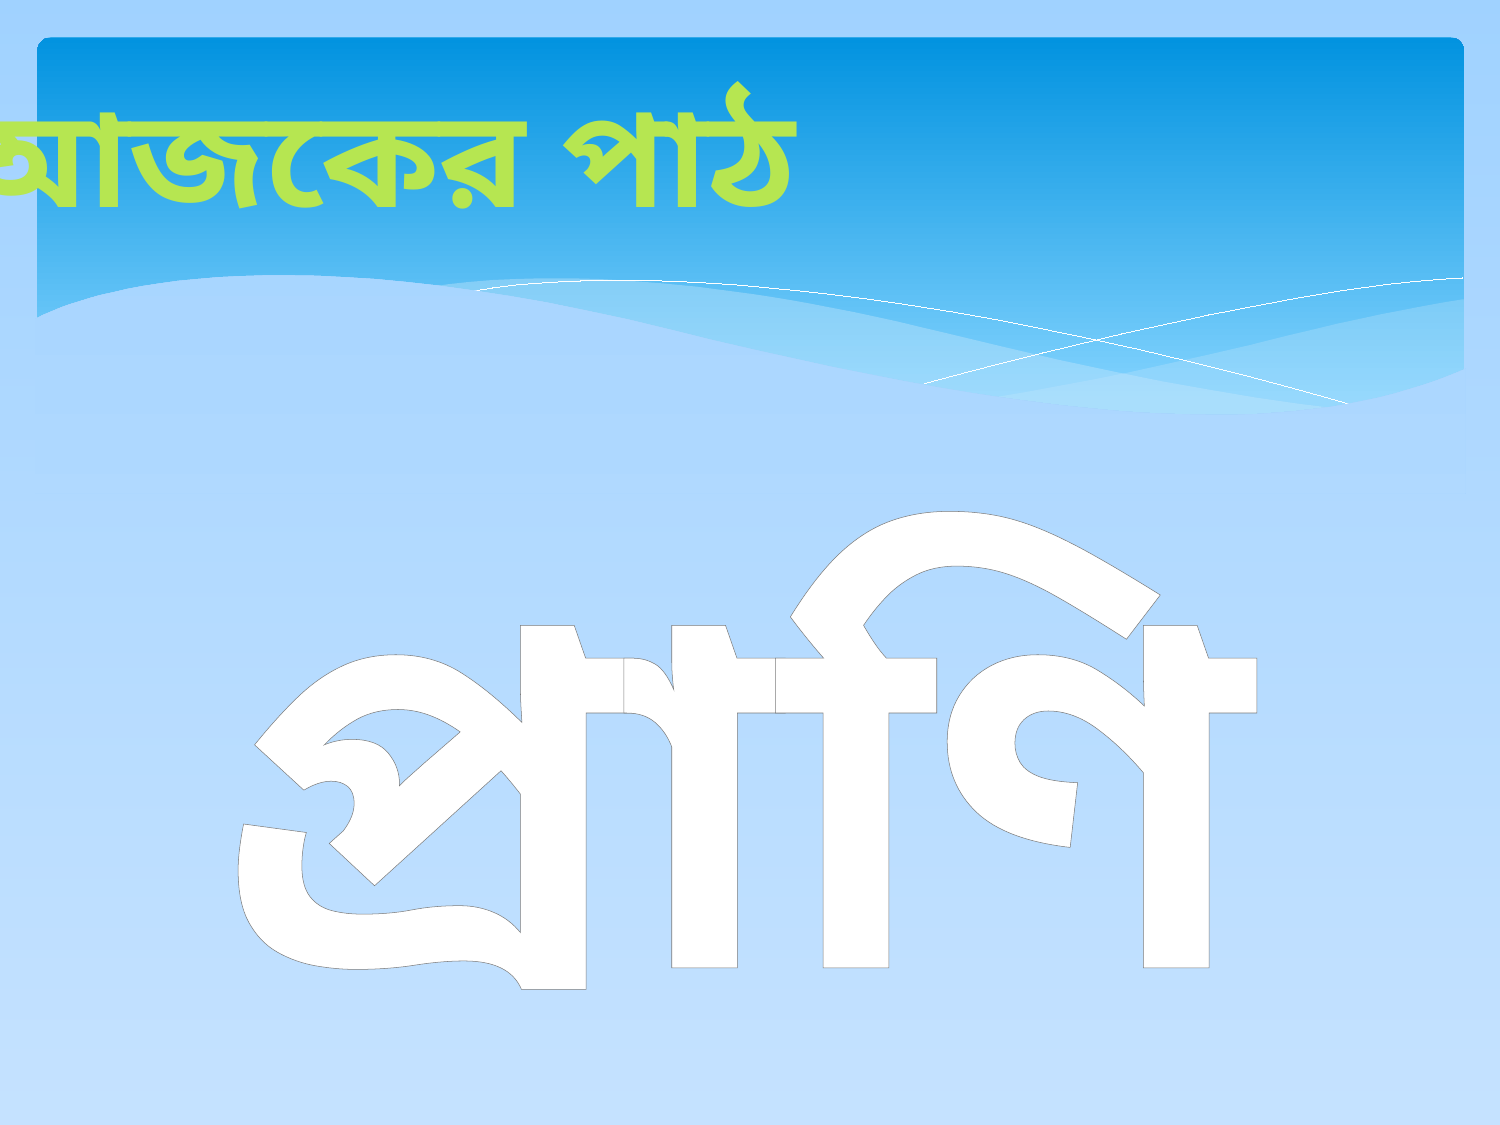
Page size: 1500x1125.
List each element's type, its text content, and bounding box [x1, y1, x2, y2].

text_box প্রাণি [24, 450, 1450, 1088]
text_box আজকের পাঠ [0, 62, 811, 243]
